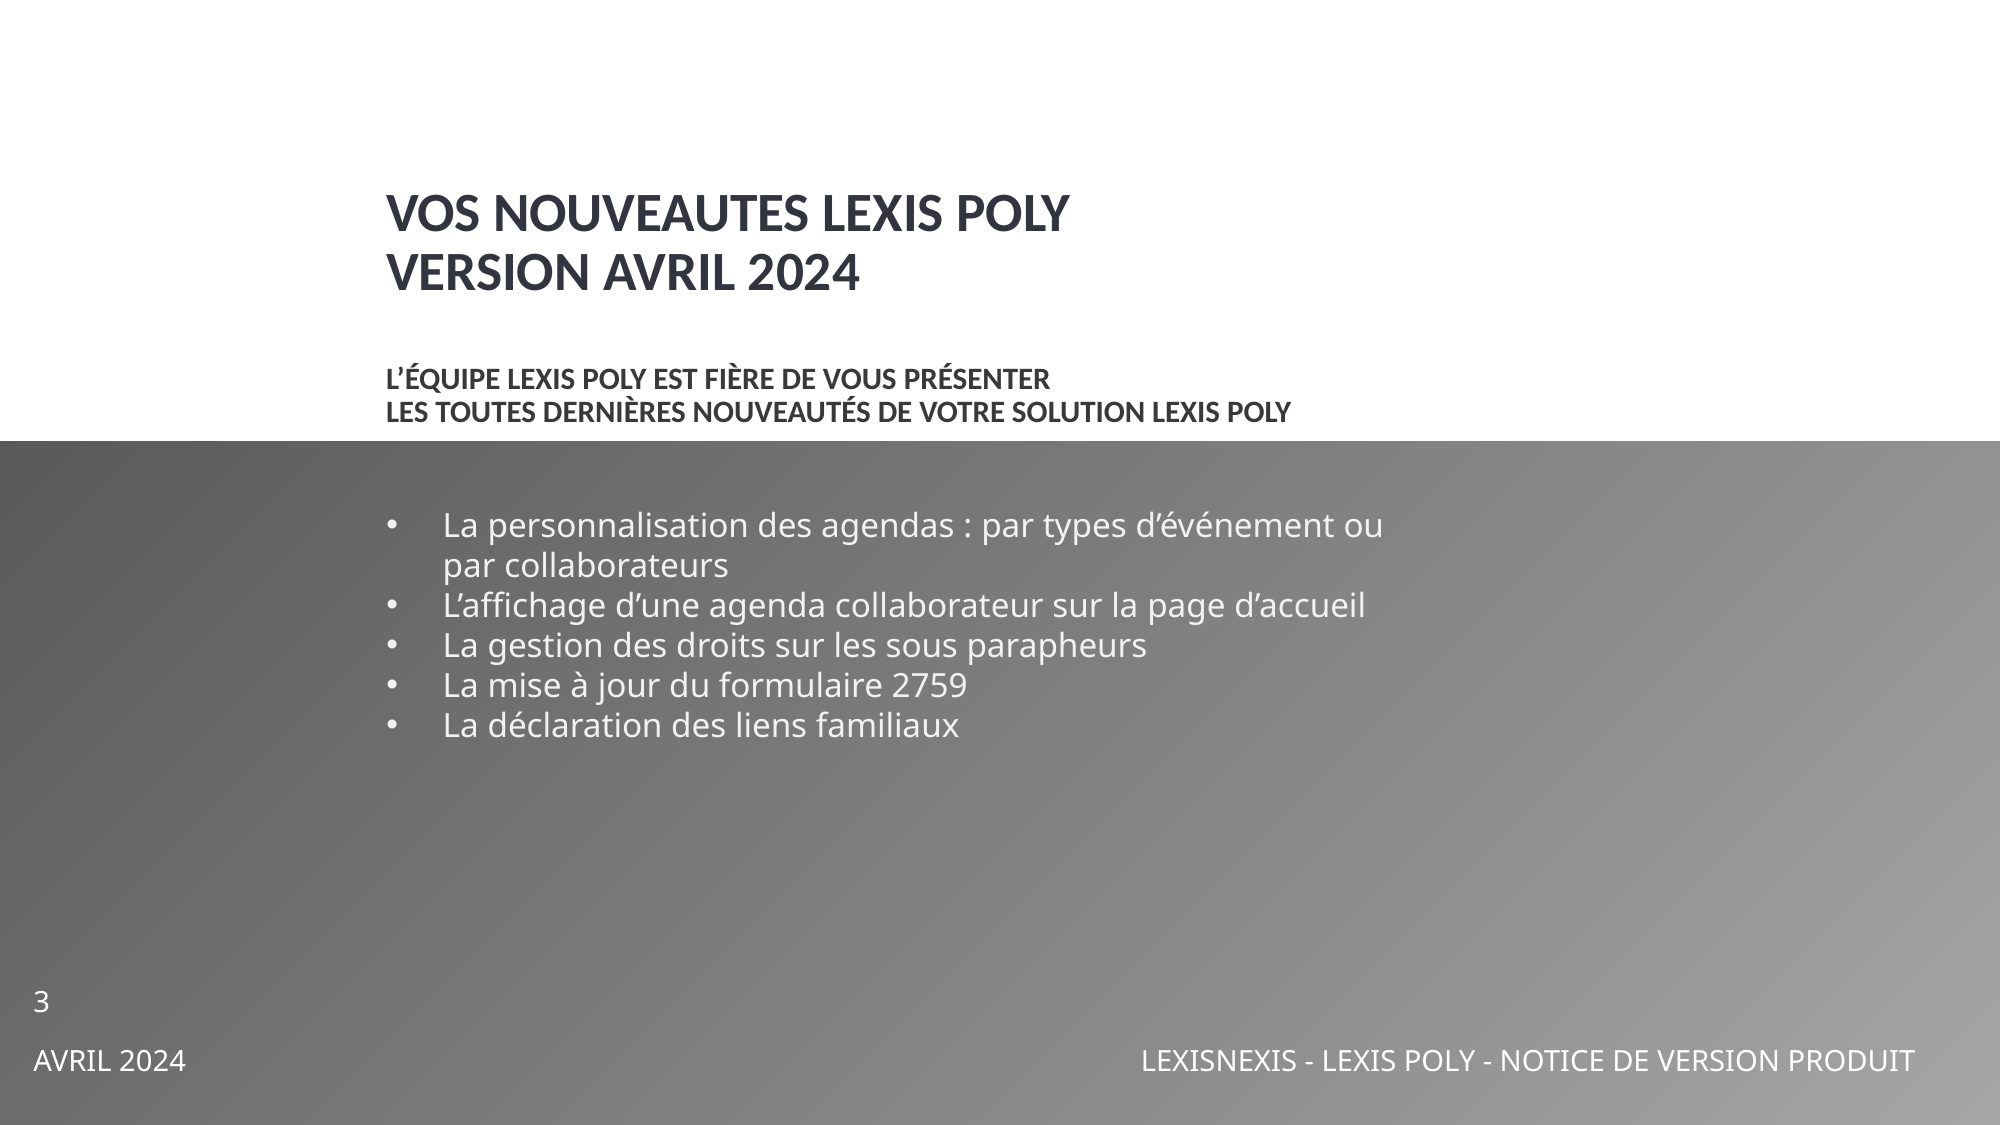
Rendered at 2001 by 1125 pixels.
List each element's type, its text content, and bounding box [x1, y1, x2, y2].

slide_number Avril 2024 [18, 1036, 469, 1096]
title VOS NOUVEAUTES LEXIS POLY VERSION Avril 2024 L’équipe Lexis Poly est fière de vous présenter les toutes dernières nouveautés DE VOTRE SOLUTION LEXIS POLY [371, 175, 1753, 438]
footer LEXISNEXIS - LEXIS POLY - NOTICE DE VERSION PRODUIT [740, 1035, 1939, 1096]
slide_number 3 [18, 975, 371, 1036]
subtitle La personnalisation des agendas : par types d’événement ou par collaborateurs L’affichage d’une agenda collaborateur sur la page d’accueil La gestion des droits sur les sous parapheurs La mise à jour du formulaire 2759 La déclaration des liens familiaux [371, 497, 1455, 1082]
